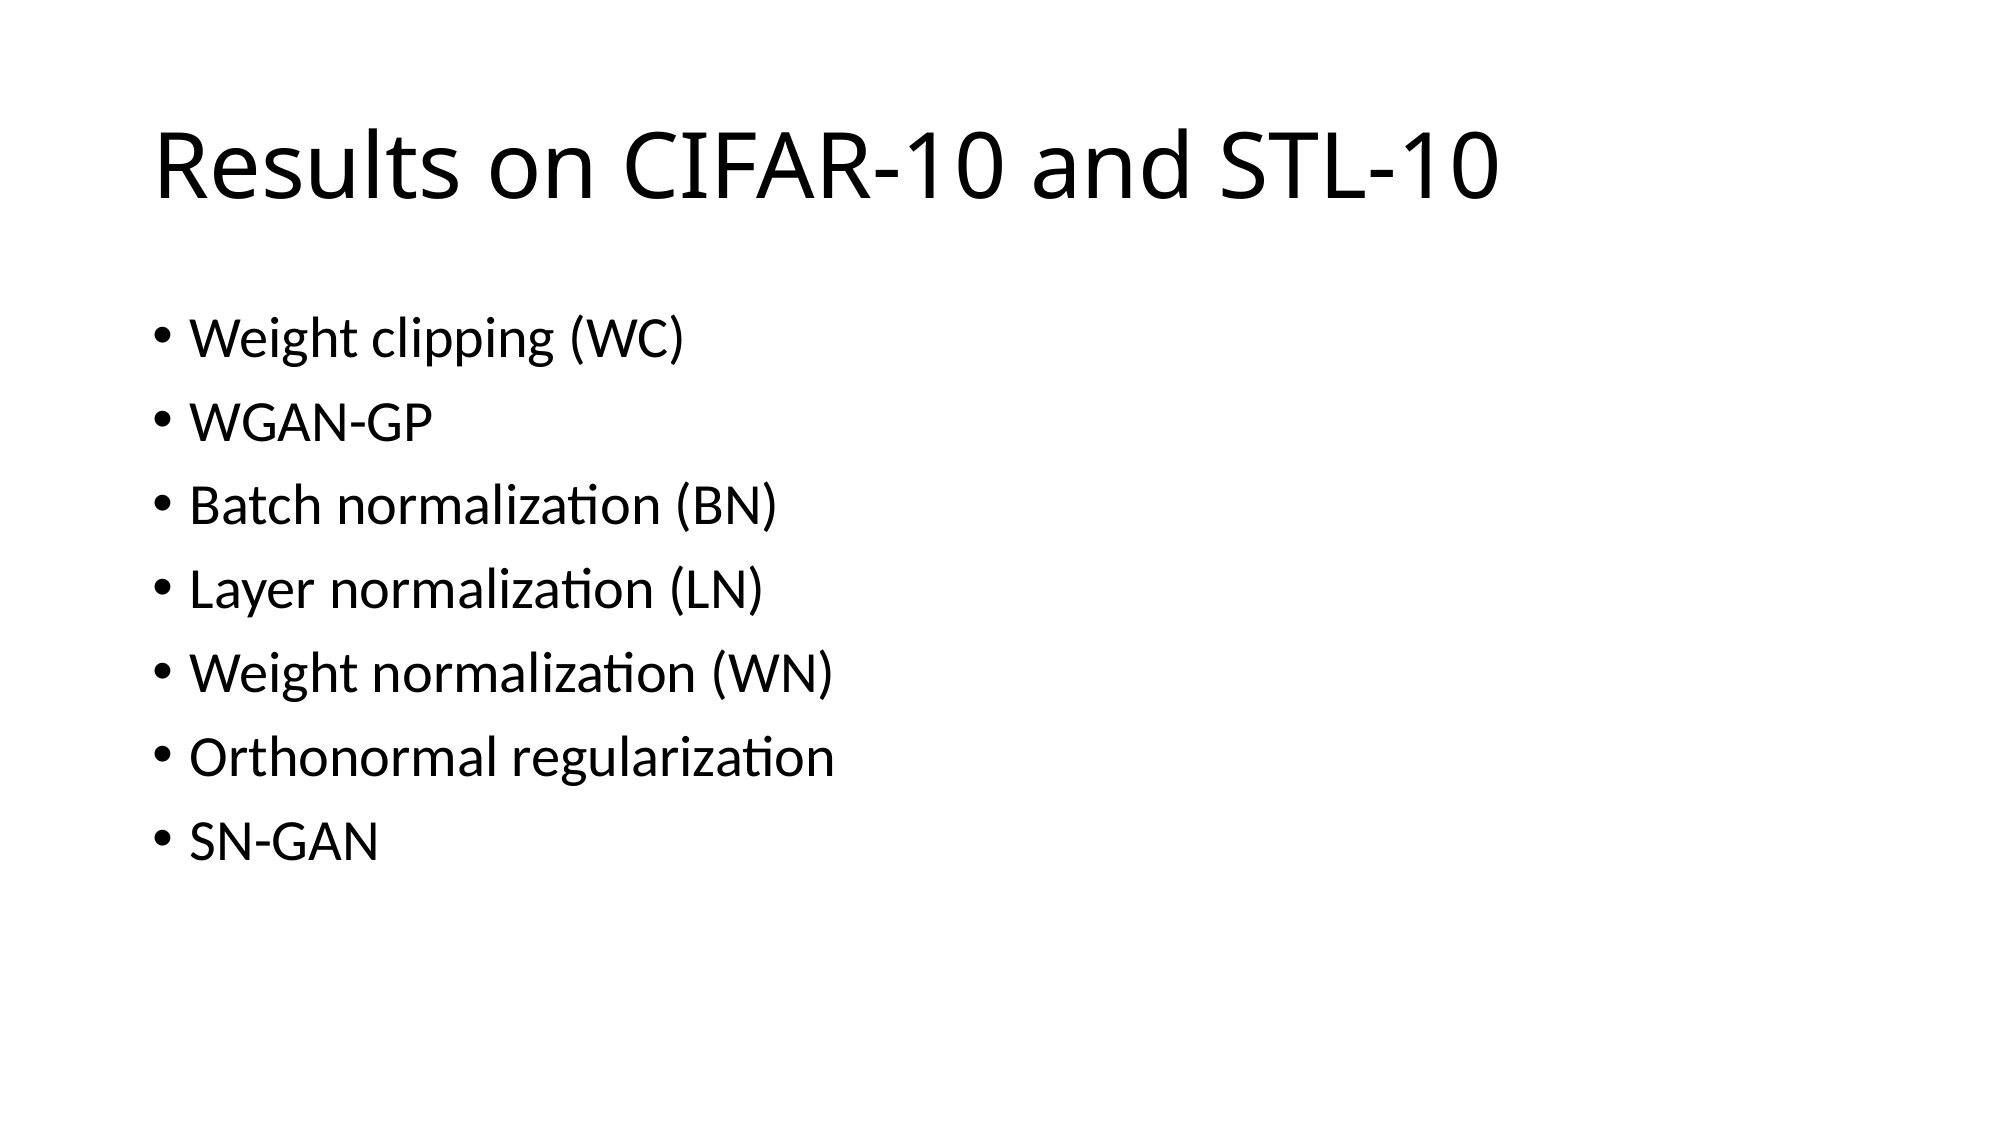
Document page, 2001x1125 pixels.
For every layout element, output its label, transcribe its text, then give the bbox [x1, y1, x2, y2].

title Results on CIFAR-10 and STL-10 [137, 59, 1863, 278]
list Weight clipping (WC) WGAN-GP Batch normalization (BN) Layer normalization (LN) Weight normalization (WN) Orthonormal regularization SN-GAN [137, 299, 1863, 1014]
